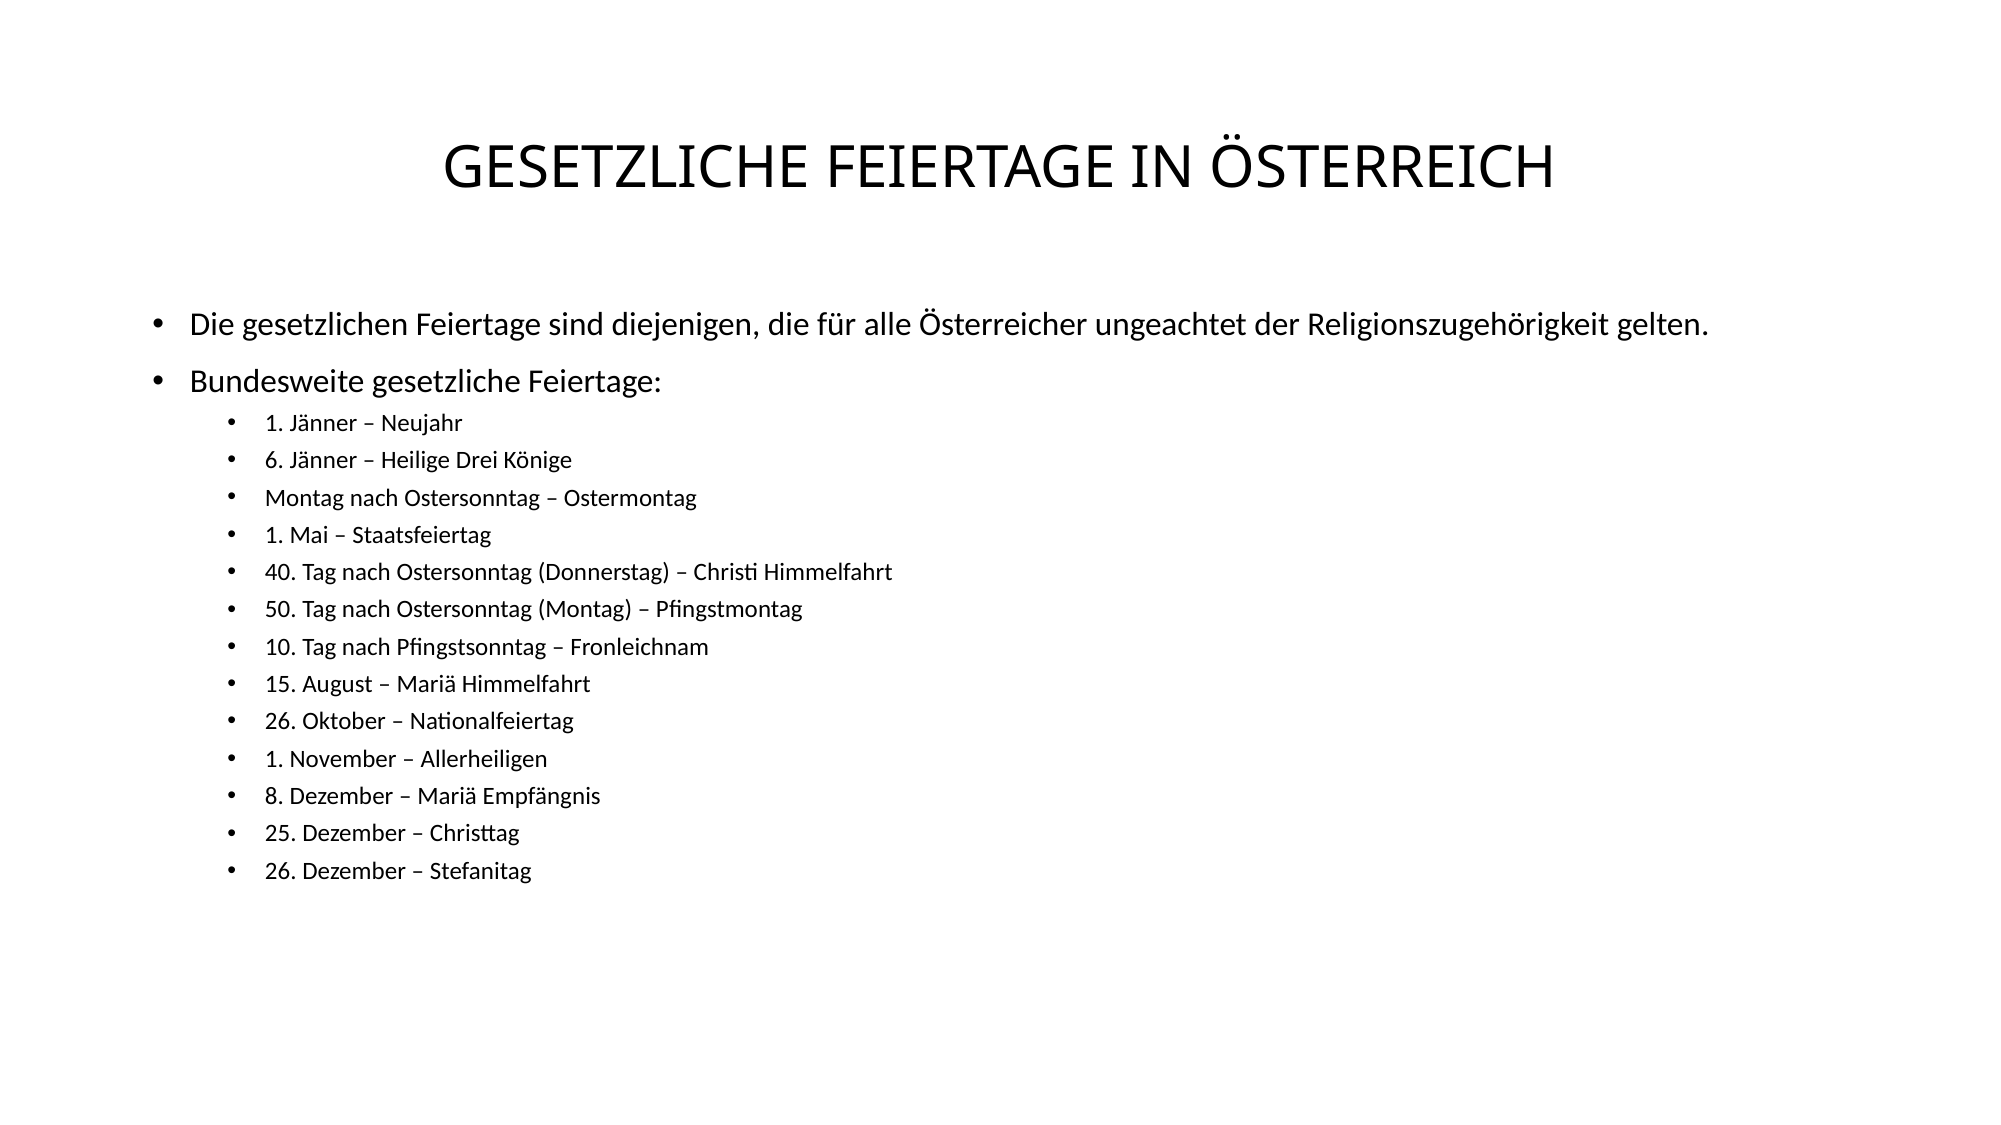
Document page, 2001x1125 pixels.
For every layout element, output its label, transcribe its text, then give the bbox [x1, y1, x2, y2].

list Die gesetzlichen Feiertage sind diejenigen, die für alle Österreicher ungeachtet der Religionszugehörigkeit gelten. Bundesweite gesetzliche Feiertage: 1. Jänner – Neujahr 6. Jänner – Heilige Drei Könige Montag nach Ostersonntag – Ostermontag 1. Mai – Staatsfeiertag 40. Tag nach Ostersonntag (Donnerstag) – Christi Himmelfahrt 50. Tag nach Ostersonntag (Montag) – Pfingstmontag 10. Tag nach Pfingstsonntag – Fronleichnam 15. August – Mariä Himmelfahrt 26. Oktober – Nationalfeiertag 1. November – Allerheiligen 8. Dezember – Mariä Empfängnis 25. Dezember – Christtag 26. Dezember – Stefanitag [137, 299, 1863, 1014]
title GESETZLICHE FEIERTAGE IN ÖSTERREICH [137, 59, 1863, 278]
